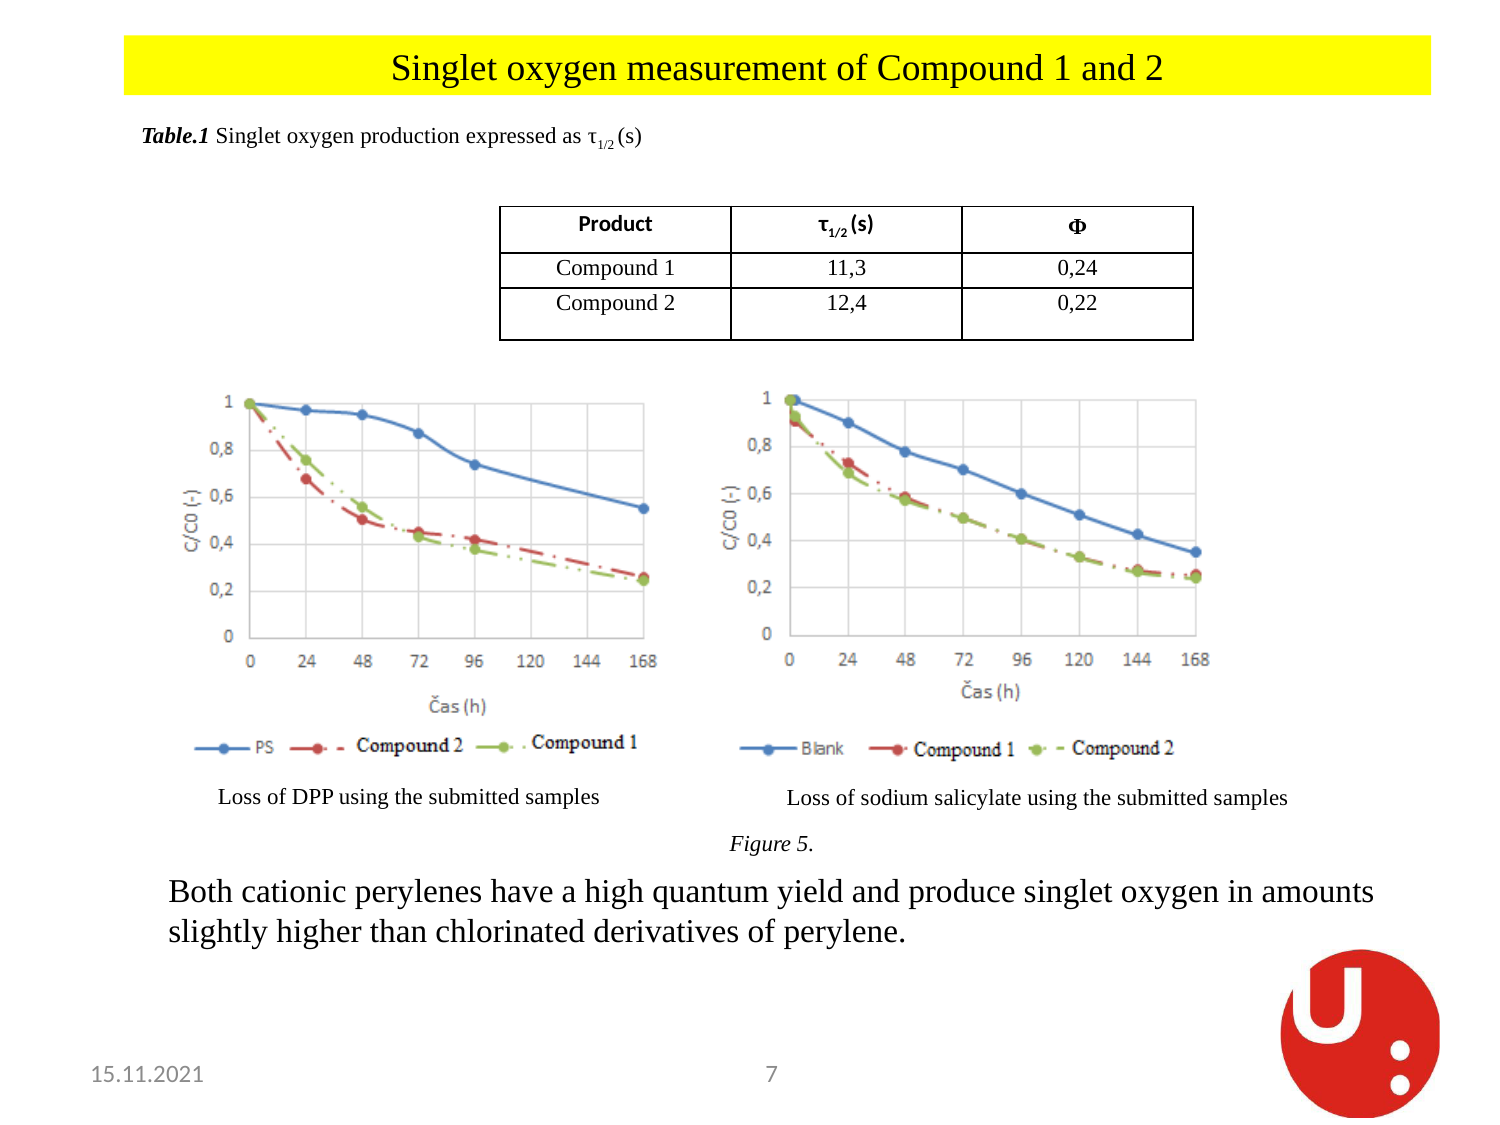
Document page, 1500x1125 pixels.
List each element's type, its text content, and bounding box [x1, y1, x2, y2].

picture [160, 363, 1239, 773]
table_cell 0,22 [963, 289, 1192, 339]
table_cell Compound 2 [501, 289, 730, 339]
table_cell 0,24 [963, 254, 1192, 287]
text_box Both cationic perylenes have a high quantum yield and produce singlet oxygen in amounts slightly higher than chlorinated derivatives of perylene. [153, 861, 1432, 957]
slide_number 7 [596, 1042, 947, 1103]
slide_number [75, 1042, 425, 1103]
table_header Product [501, 207, 730, 252]
text_box Loss of DPP using the submitted samples [203, 779, 681, 817]
table_cell 11,3 [732, 254, 961, 287]
table_header τ1/2 (s) [732, 207, 961, 252]
text_box Loss of sodium salicylate using the submitted samples [771, 775, 1442, 818]
picture [1280, 948, 1440, 1119]
table_cell Compound 1 [501, 254, 730, 287]
text_box Table.1 Singlet oxygen production expressed as τ1/2 (s) [126, 113, 658, 160]
text_box Figure 5. [695, 821, 848, 864]
text_box Singlet oxygen measurement of Compound 1 and 2 [123, 35, 1432, 96]
table_header Φ [963, 207, 1192, 252]
table_cell 12,4 [732, 289, 961, 339]
